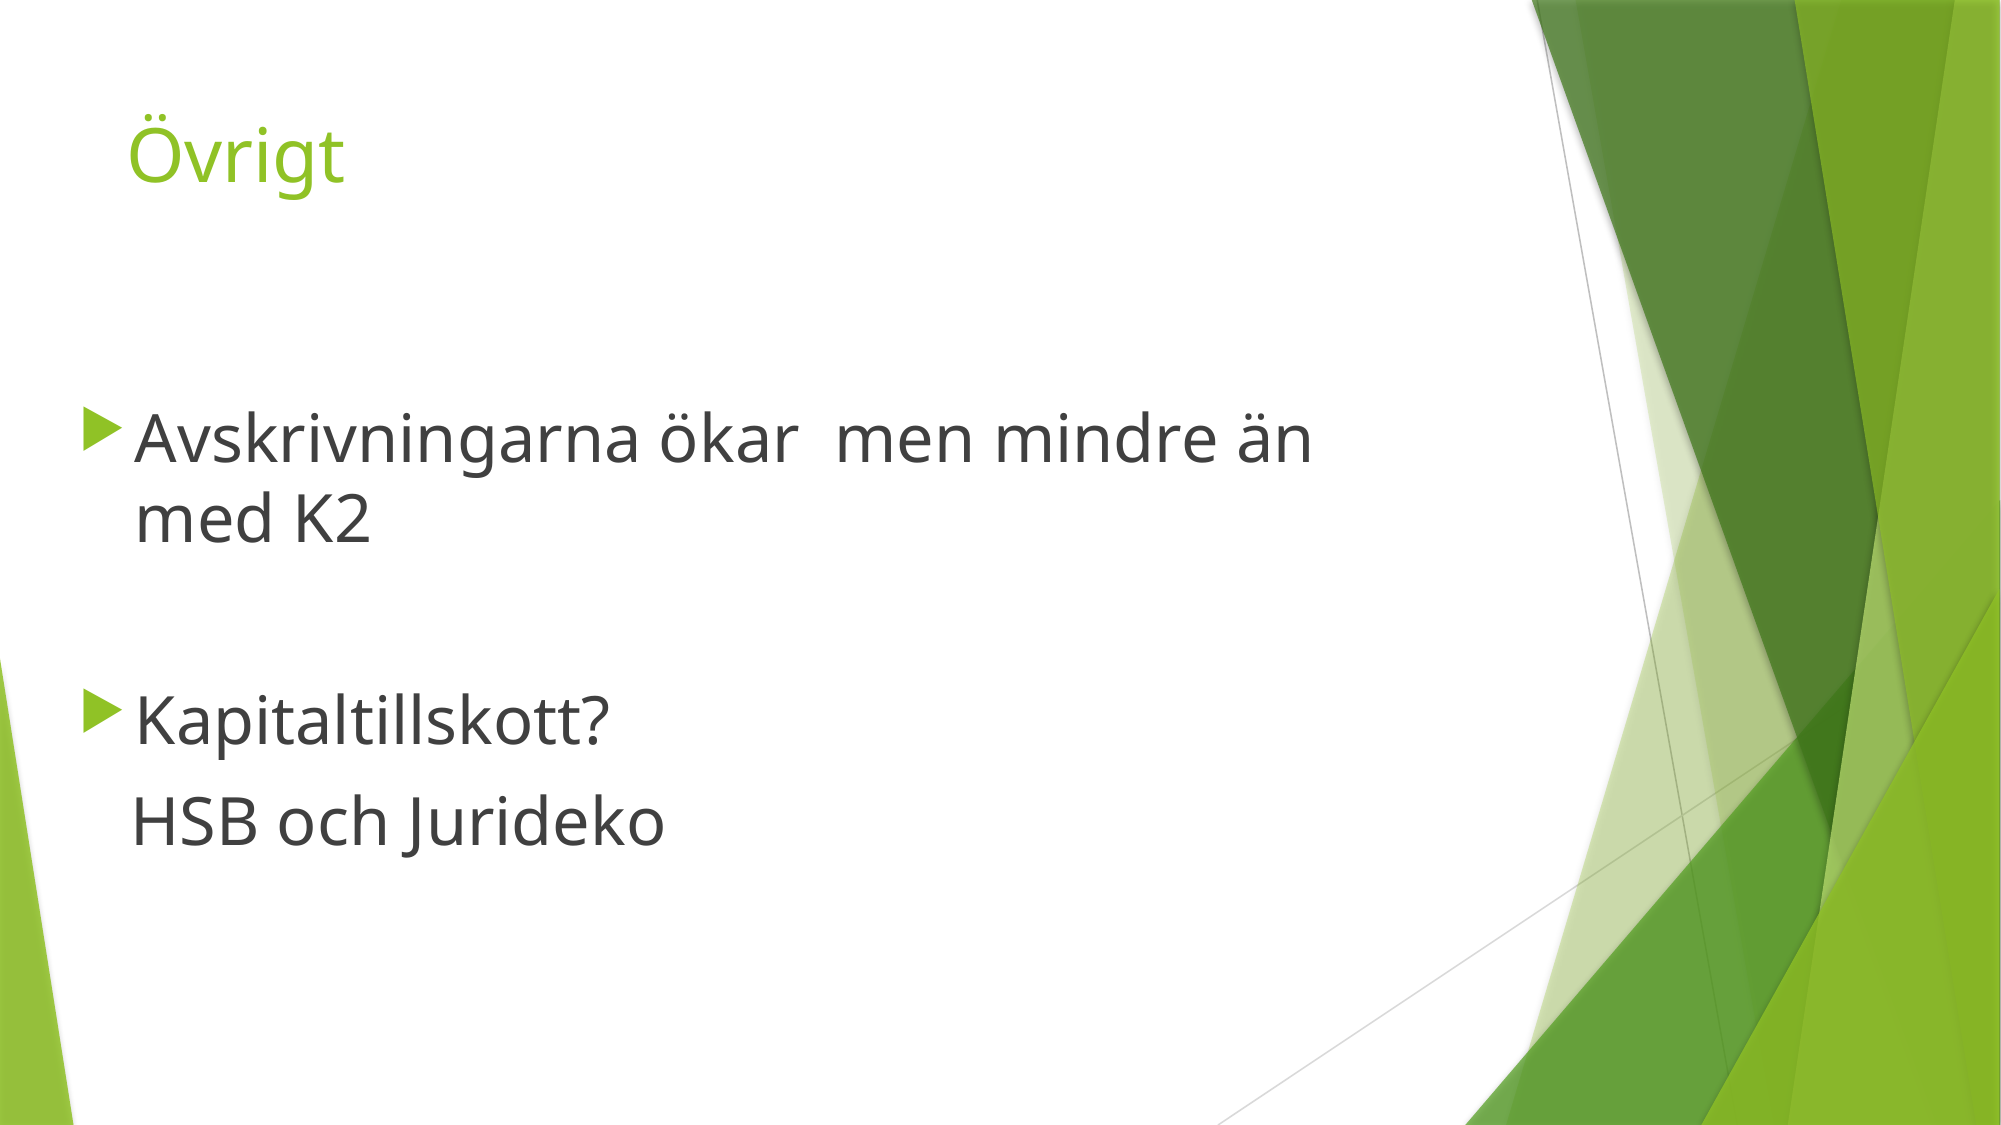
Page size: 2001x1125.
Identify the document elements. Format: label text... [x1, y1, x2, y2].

title Övrigt [111, 99, 1522, 317]
list Avskrivningarna ökar men mindre än med K2 Kapitaltillskott? HSB och Jurideko [63, 388, 1474, 1026]
